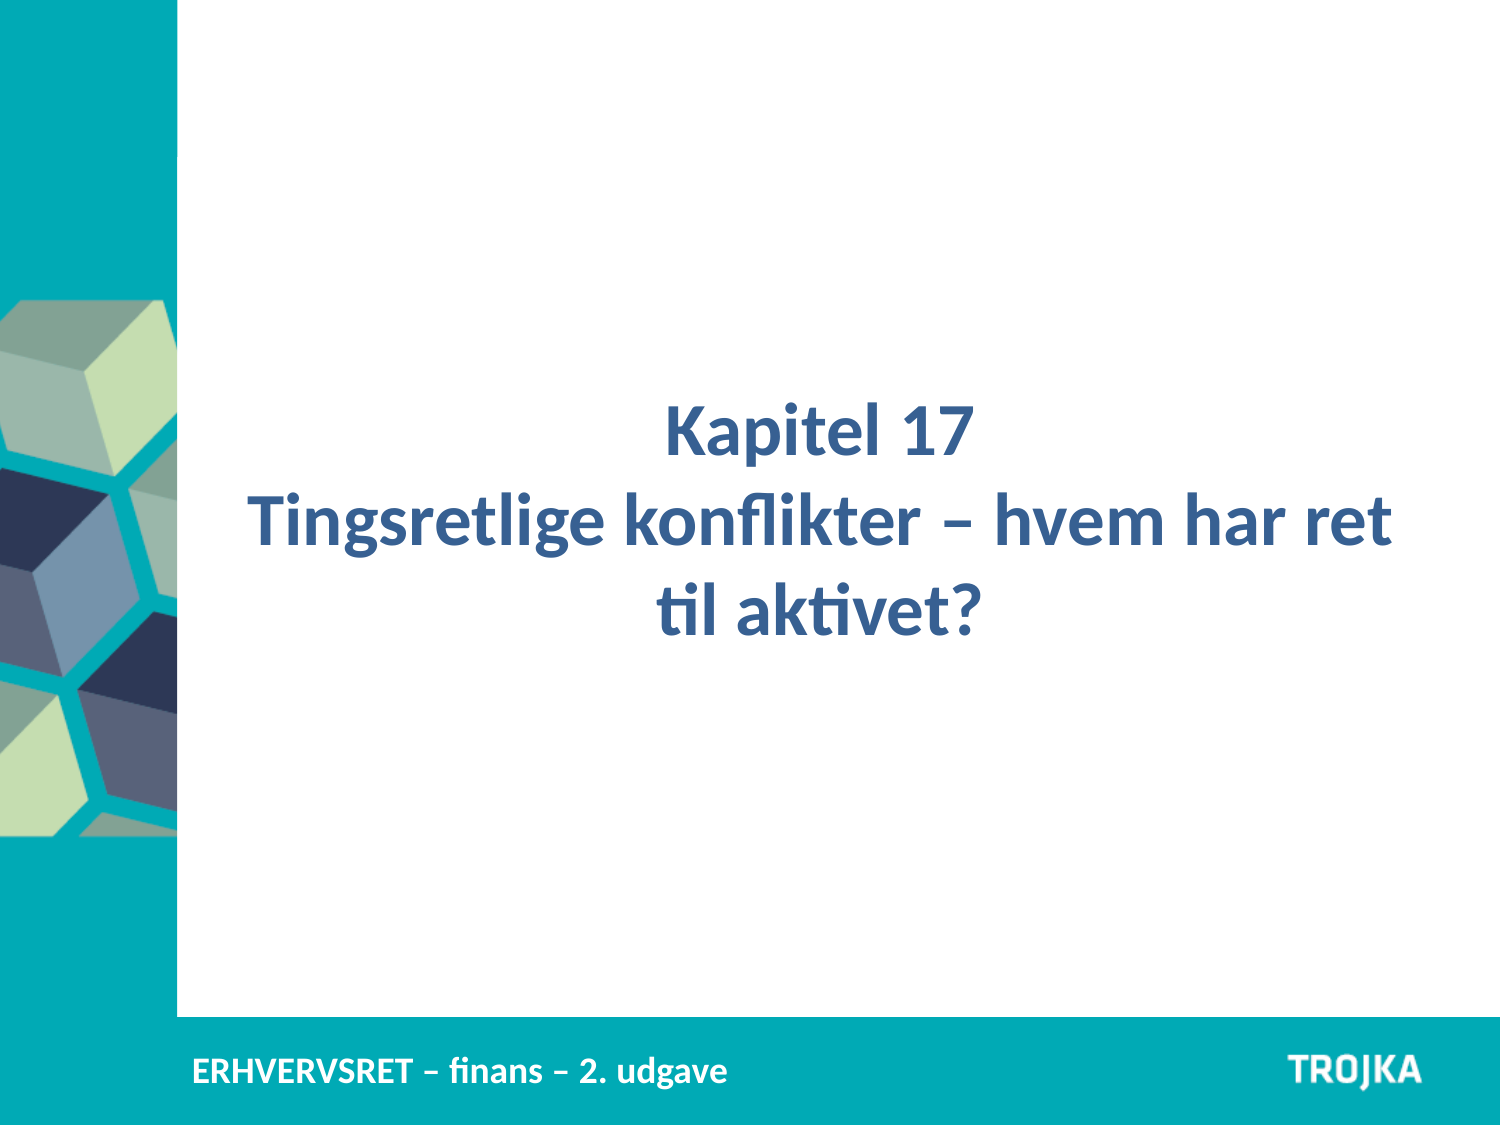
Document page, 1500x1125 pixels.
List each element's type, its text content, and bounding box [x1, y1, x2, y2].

text_box Kapitel 17 Tingsretlige konflikter – hvem har ret til aktivet? [218, 373, 1424, 659]
